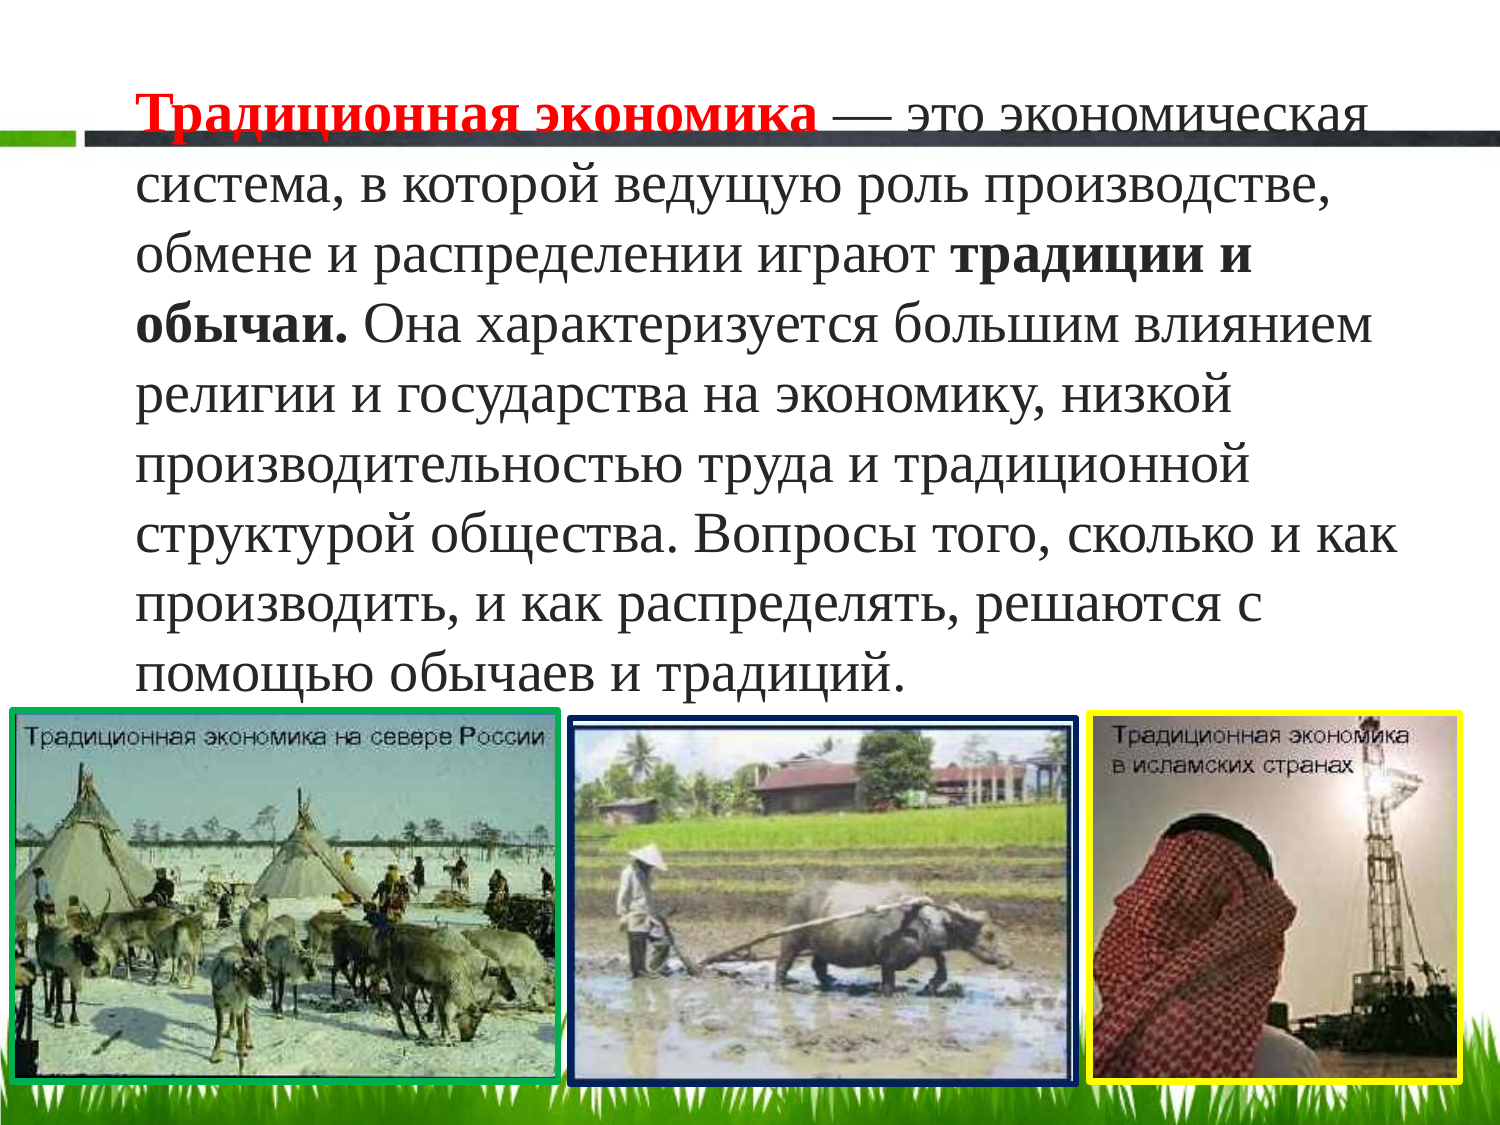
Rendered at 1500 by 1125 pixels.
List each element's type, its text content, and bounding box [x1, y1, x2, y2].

picture [0, 0, 1500, 1125]
text_box Традиционная экономика — это экономическая система, в которой ведущую роль производстве, обмене и распределении играют традиции и обычаи. Она характеризуется большим влиянием религии и государства на экономику, низкой производительностью труда и традиционной структурой общества. Вопросы того, сколько и как производить, и как распределять, решаются с помощью обычаев и традиций. [120, 66, 1432, 711]
